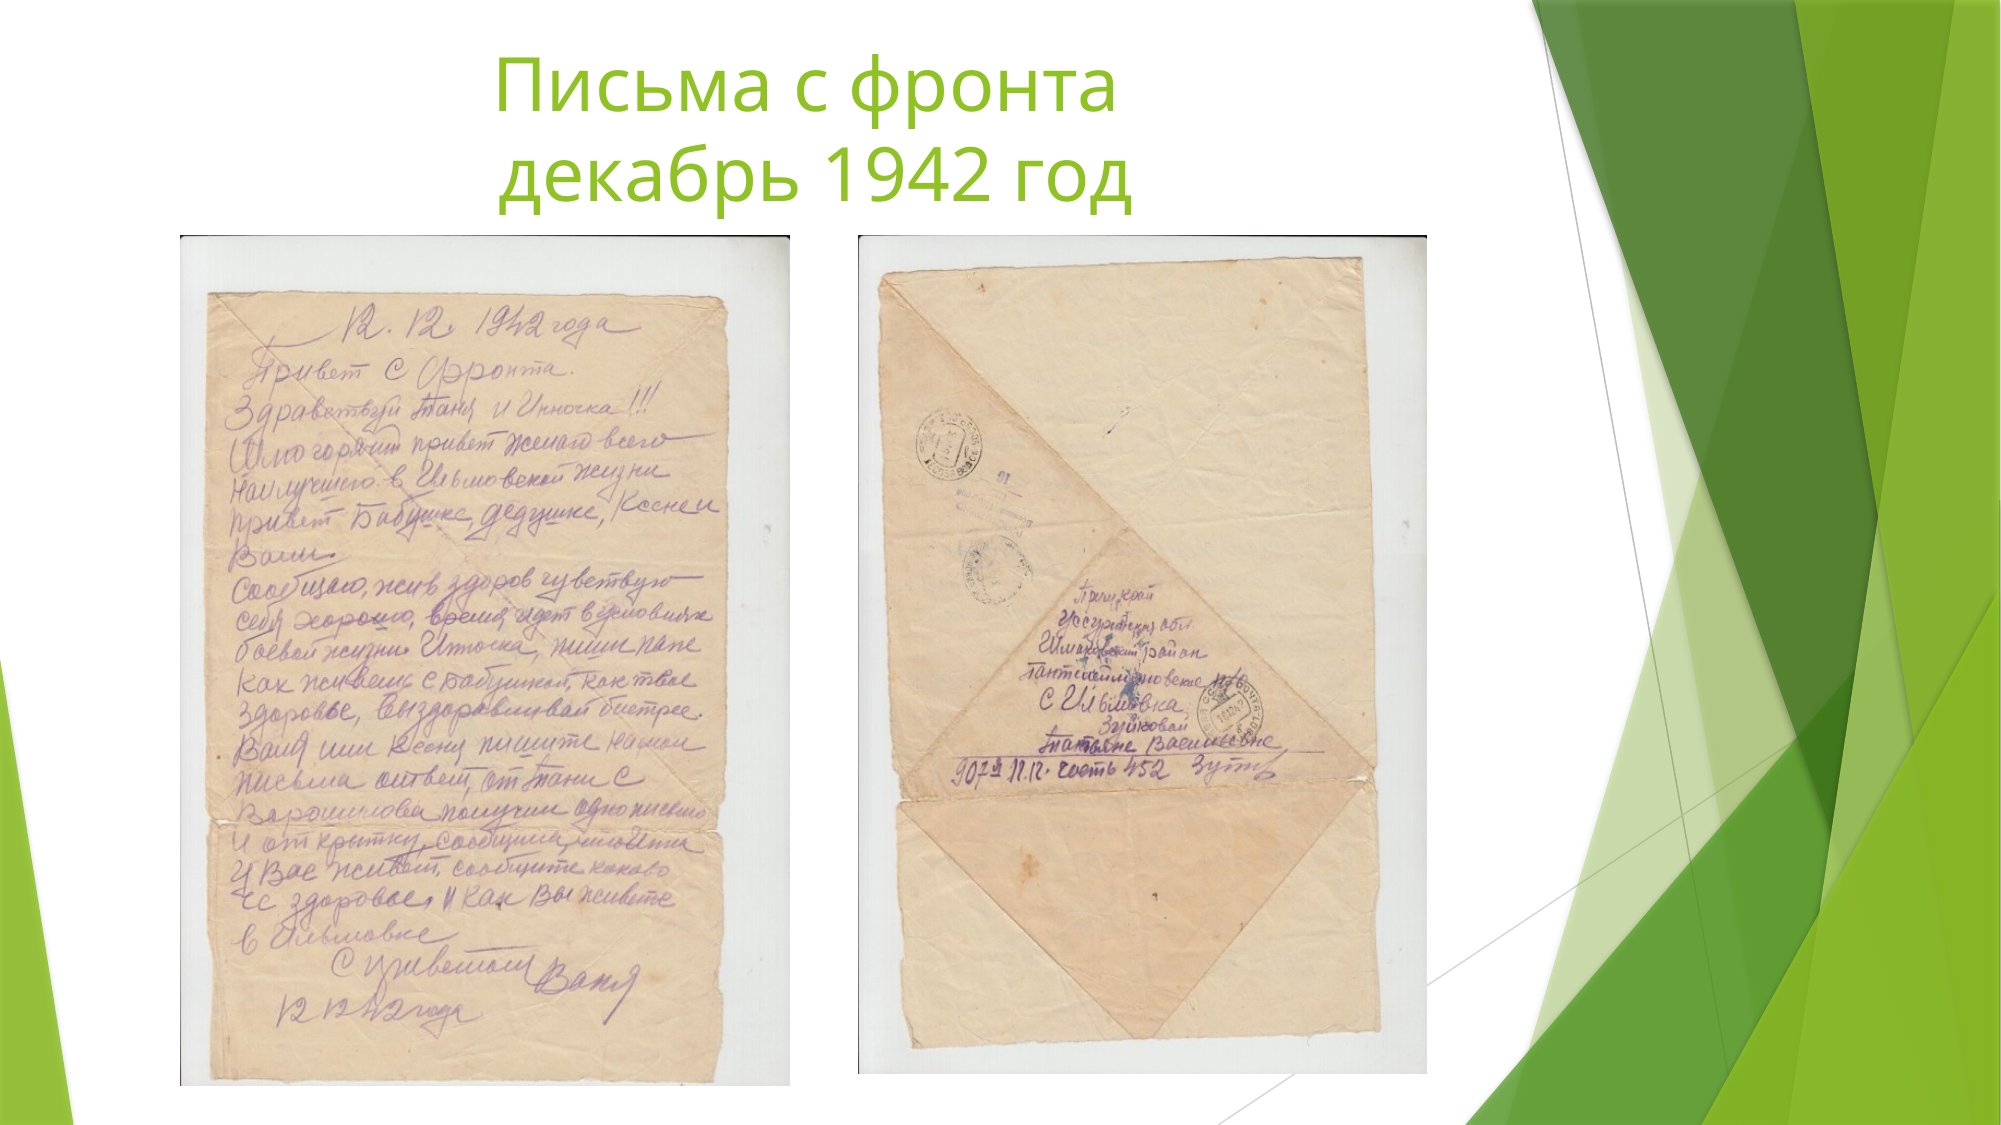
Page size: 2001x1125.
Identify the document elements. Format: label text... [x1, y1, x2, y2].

title Письма с фронта декабрь 1942 год [111, 28, 1522, 236]
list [857, 235, 1428, 1074]
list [179, 235, 790, 1087]
